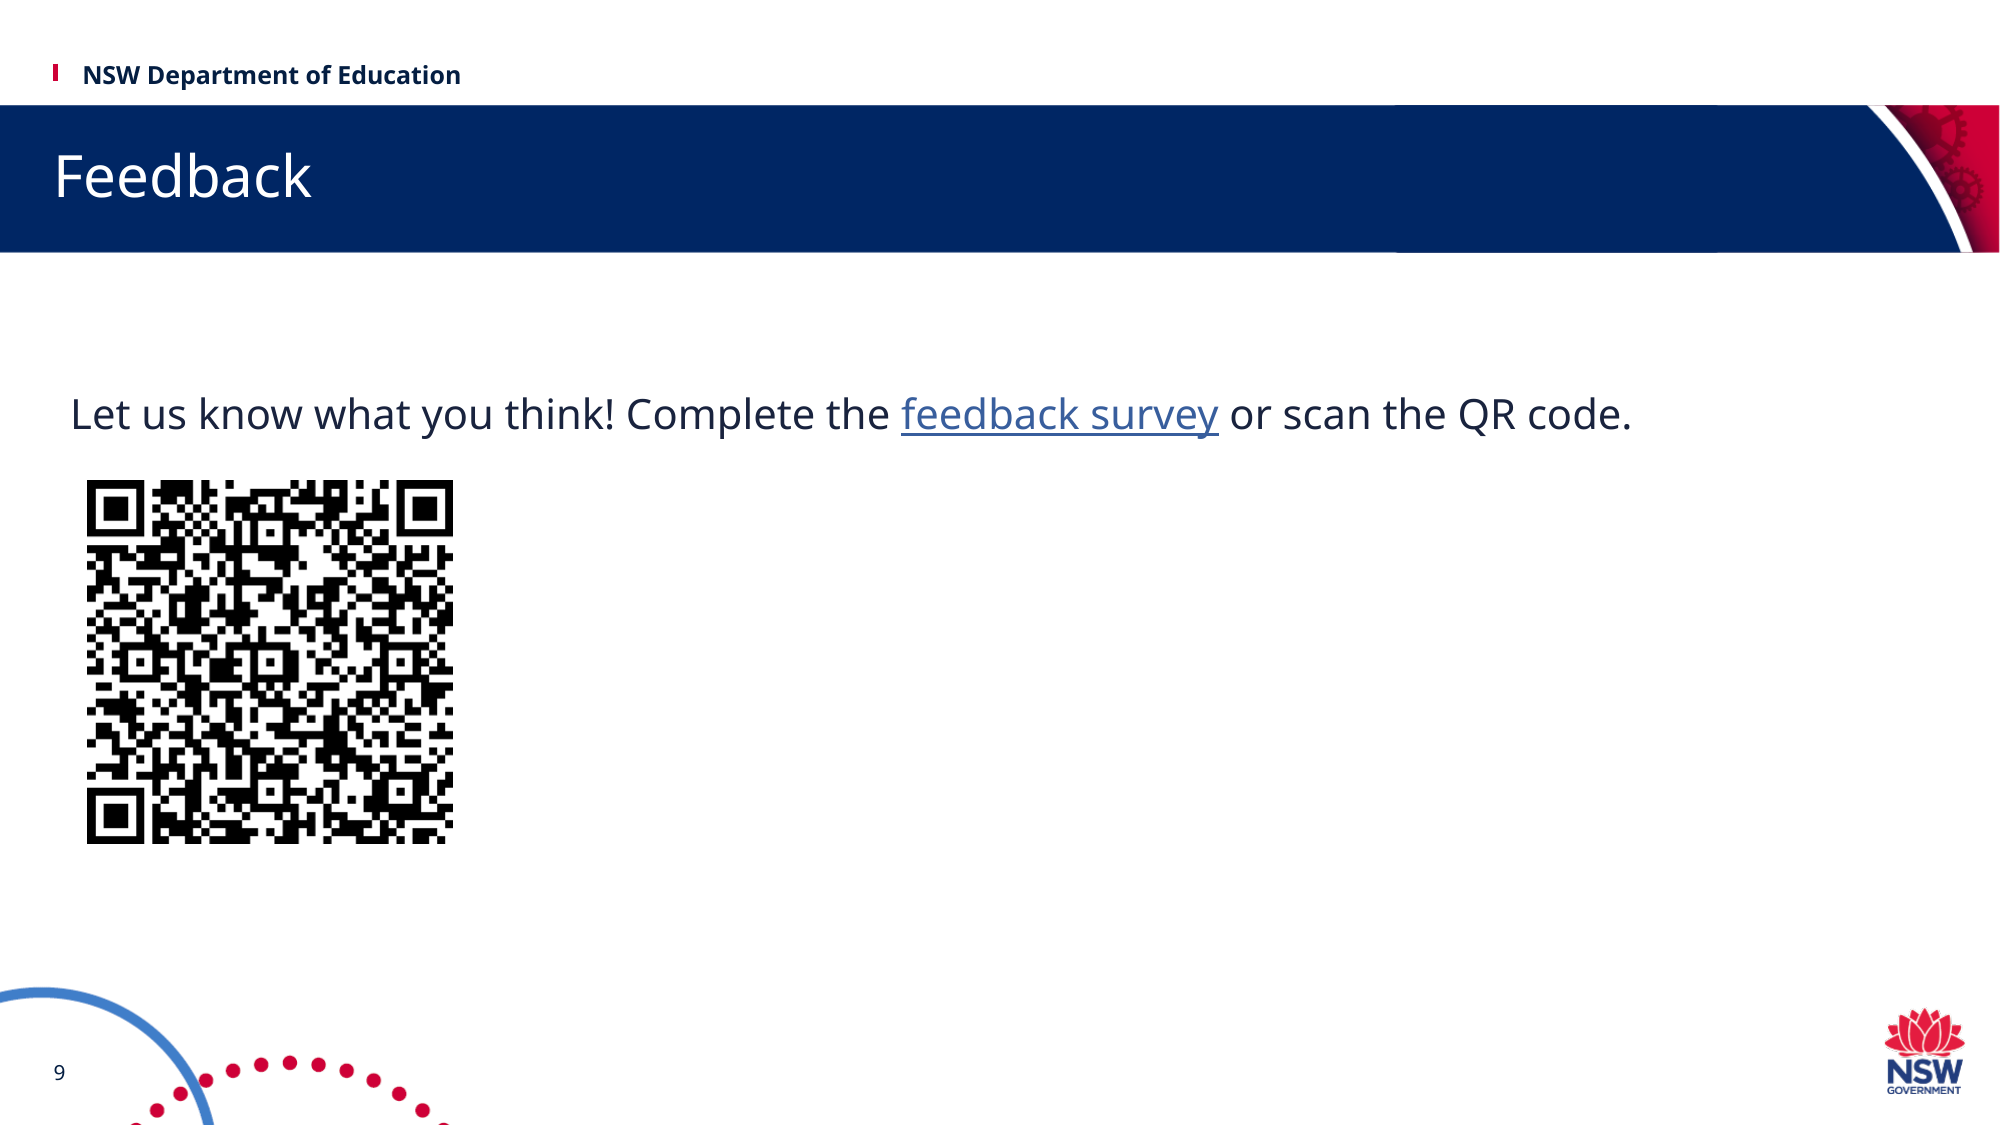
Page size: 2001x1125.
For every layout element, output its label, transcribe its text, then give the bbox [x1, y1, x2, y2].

picture [0, 0, 2000, 1125]
title Feedback [53, 138, 1752, 220]
list Let us know what you think! Complete the feedback survey or scan the QR code. [55, 351, 1939, 983]
picture [1880, 1002, 1970, 1100]
picture [87, 480, 453, 844]
footer 9 [53, 1028, 121, 1088]
